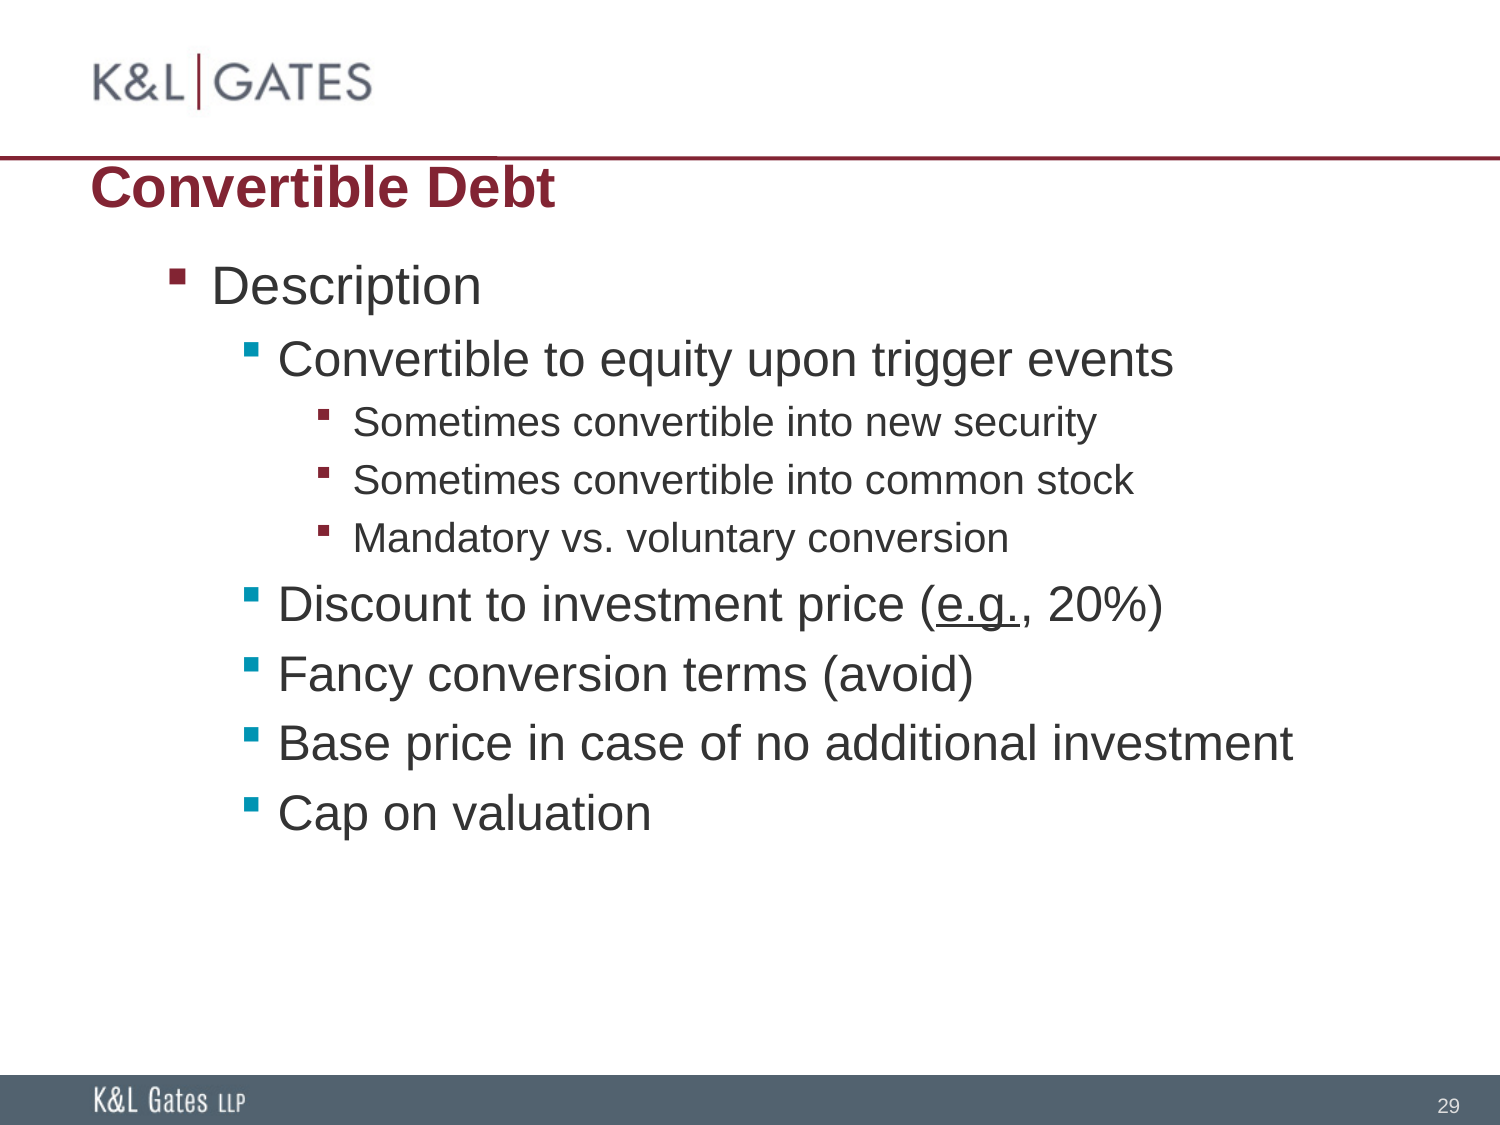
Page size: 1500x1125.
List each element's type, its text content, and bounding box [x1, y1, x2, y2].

title Convertible Debt [74, 149, 1401, 229]
picture [0, 0, 1498, 119]
list Description Convertible to equity upon trigger events Sometimes convertible into new security Sometimes convertible into common stock Mandatory vs. voluntary conversion Discount to investment price (e.g., 20%) Fancy conversion terms (avoid) Base price in case of no additional investment Cap on valuation [74, 249, 1413, 1067]
picture [0, 1075, 1500, 1125]
